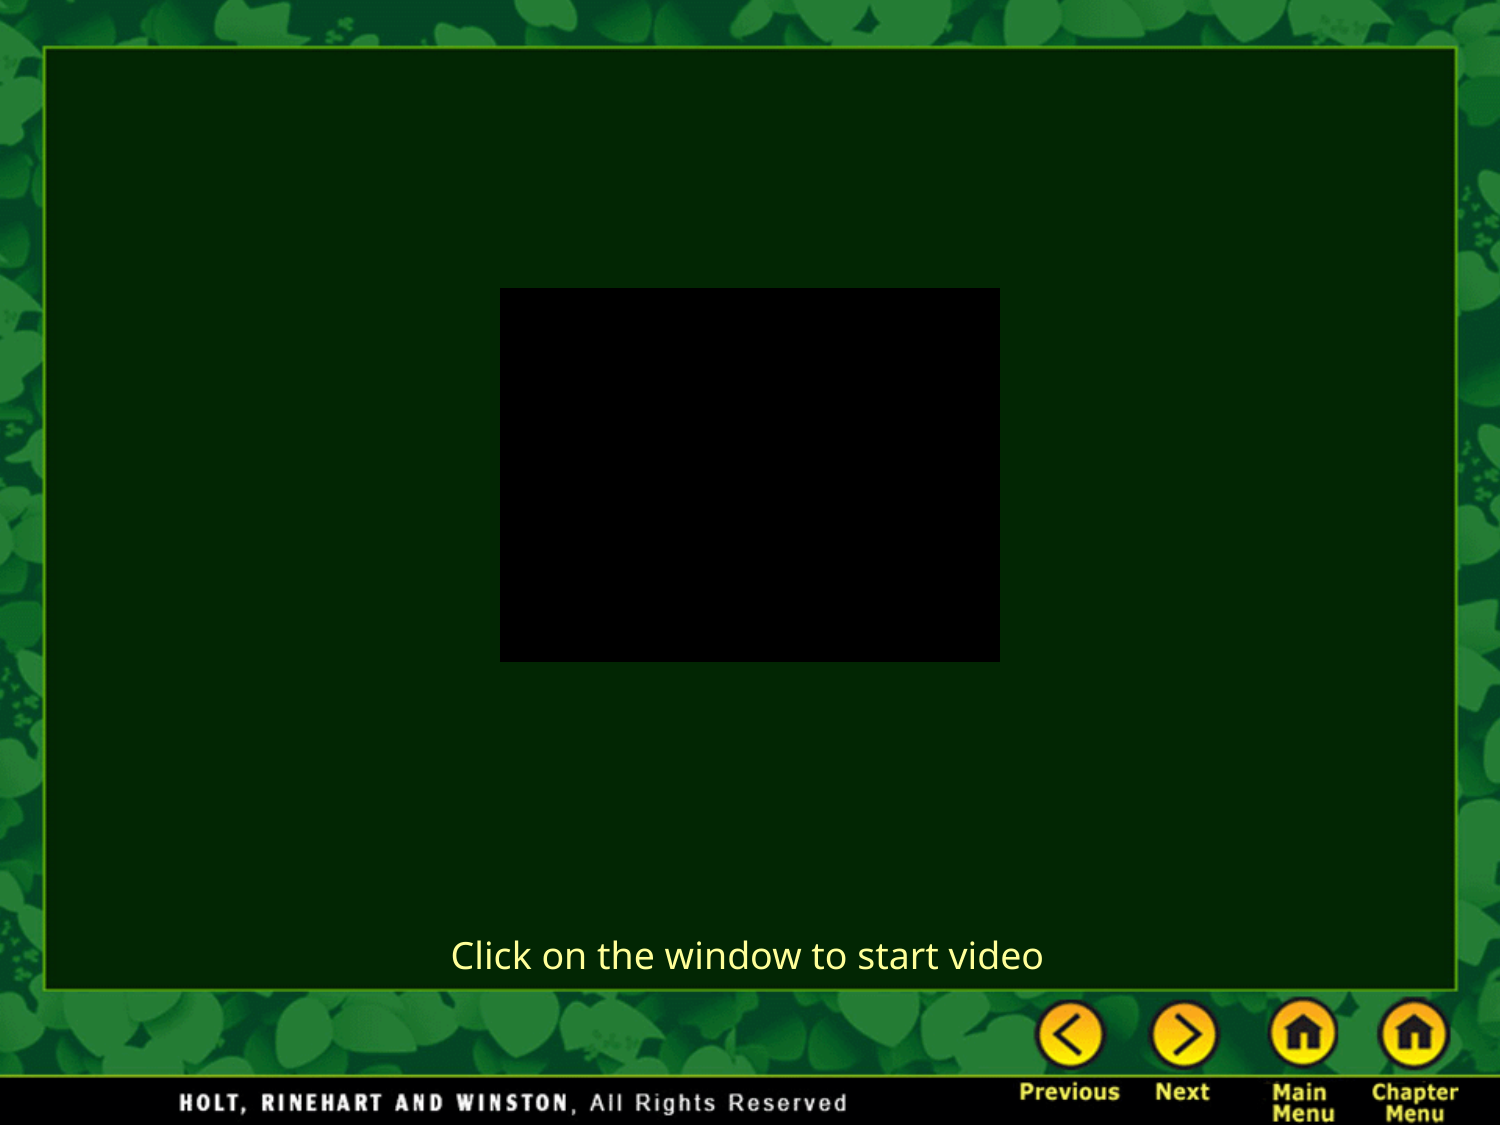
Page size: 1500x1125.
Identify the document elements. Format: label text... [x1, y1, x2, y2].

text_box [499, 287, 1001, 663]
text_box [1012, 987, 1138, 1125]
text_box Click on the window to start video [435, 924, 1060, 985]
text_box [1138, 987, 1238, 1125]
picture [0, 0, 1500, 1125]
